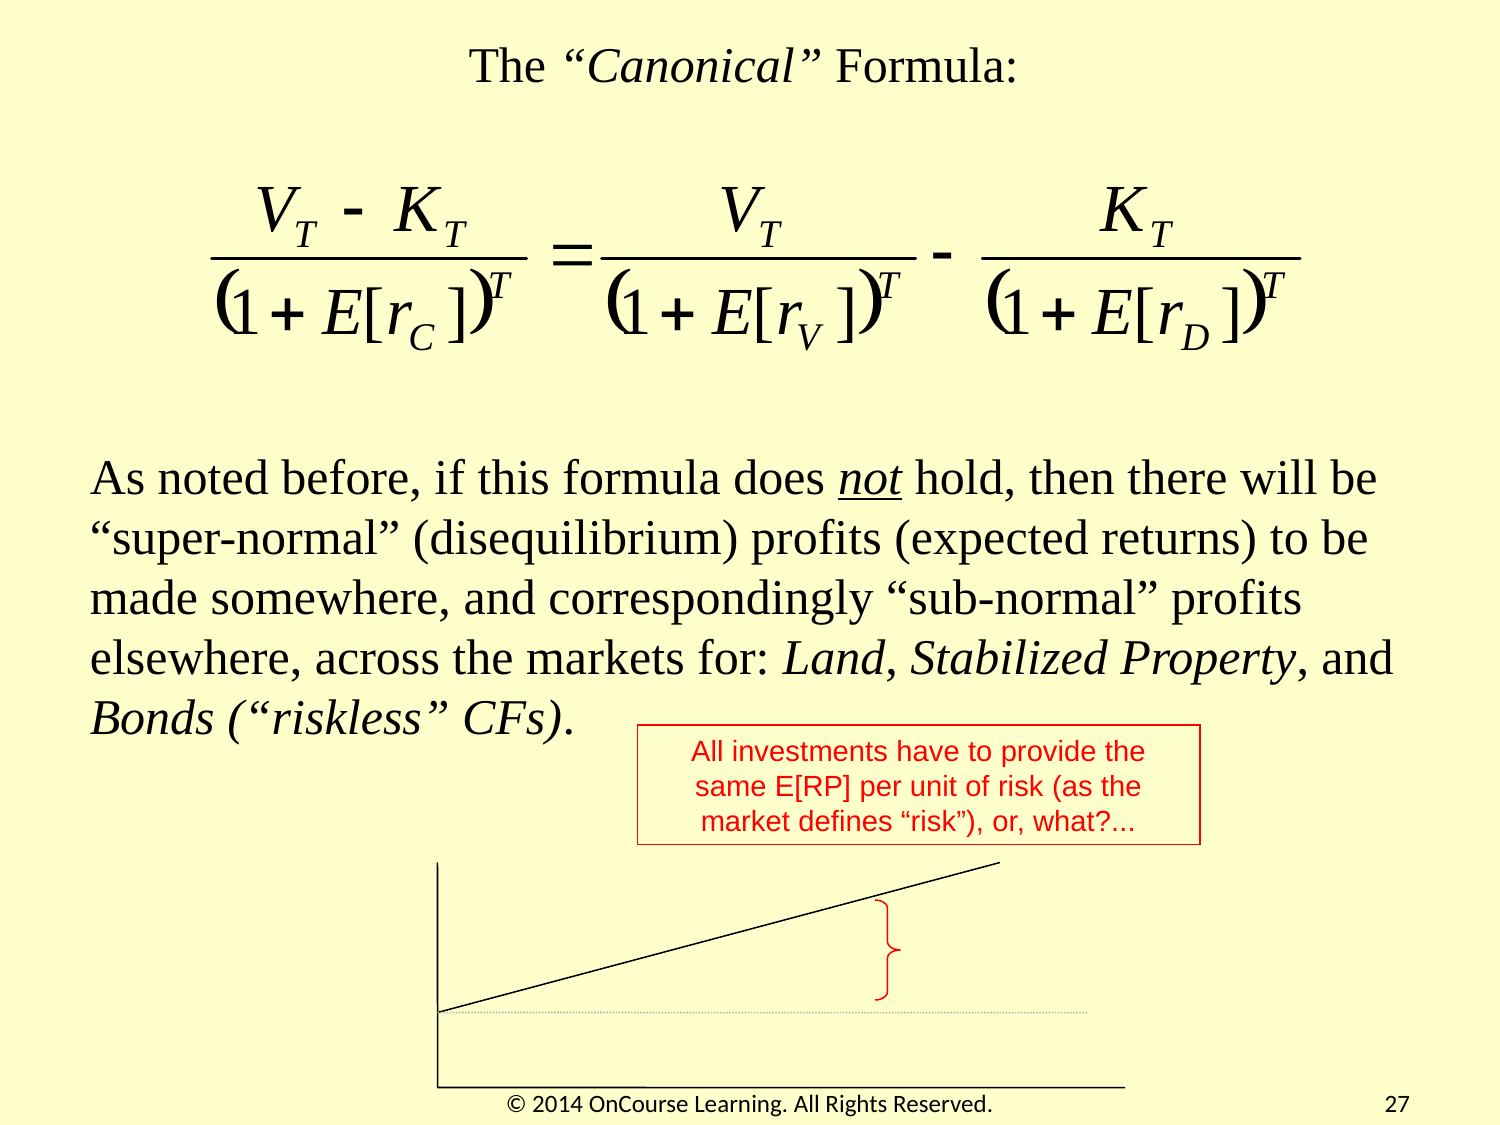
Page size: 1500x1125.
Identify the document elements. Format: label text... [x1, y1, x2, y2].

text_box As noted before, if this formula does not hold, then there will be “super-normal” (disequilibrium) profits (expected returns) to be made somewhere, and correspondingly “sub-normal” profits elsewhere, across the markets for: Land, Stabilized Property, and Bonds (“riskless” CFs). [74, 437, 1438, 753]
slide_number 27 [1200, 1050, 1425, 1125]
text_box All investments have to provide the same E[RP] per unit of risk (as the market defines “risk”), or, what?... [637, 724, 1200, 845]
text_box [875, 900, 901, 1000]
text_box The “Canonical” Formula: [74, 24, 1413, 100]
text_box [199, 162, 1313, 365]
footer © 2014 OnCourse Learning. All Rights Reserved. [300, 1050, 1200, 1125]
